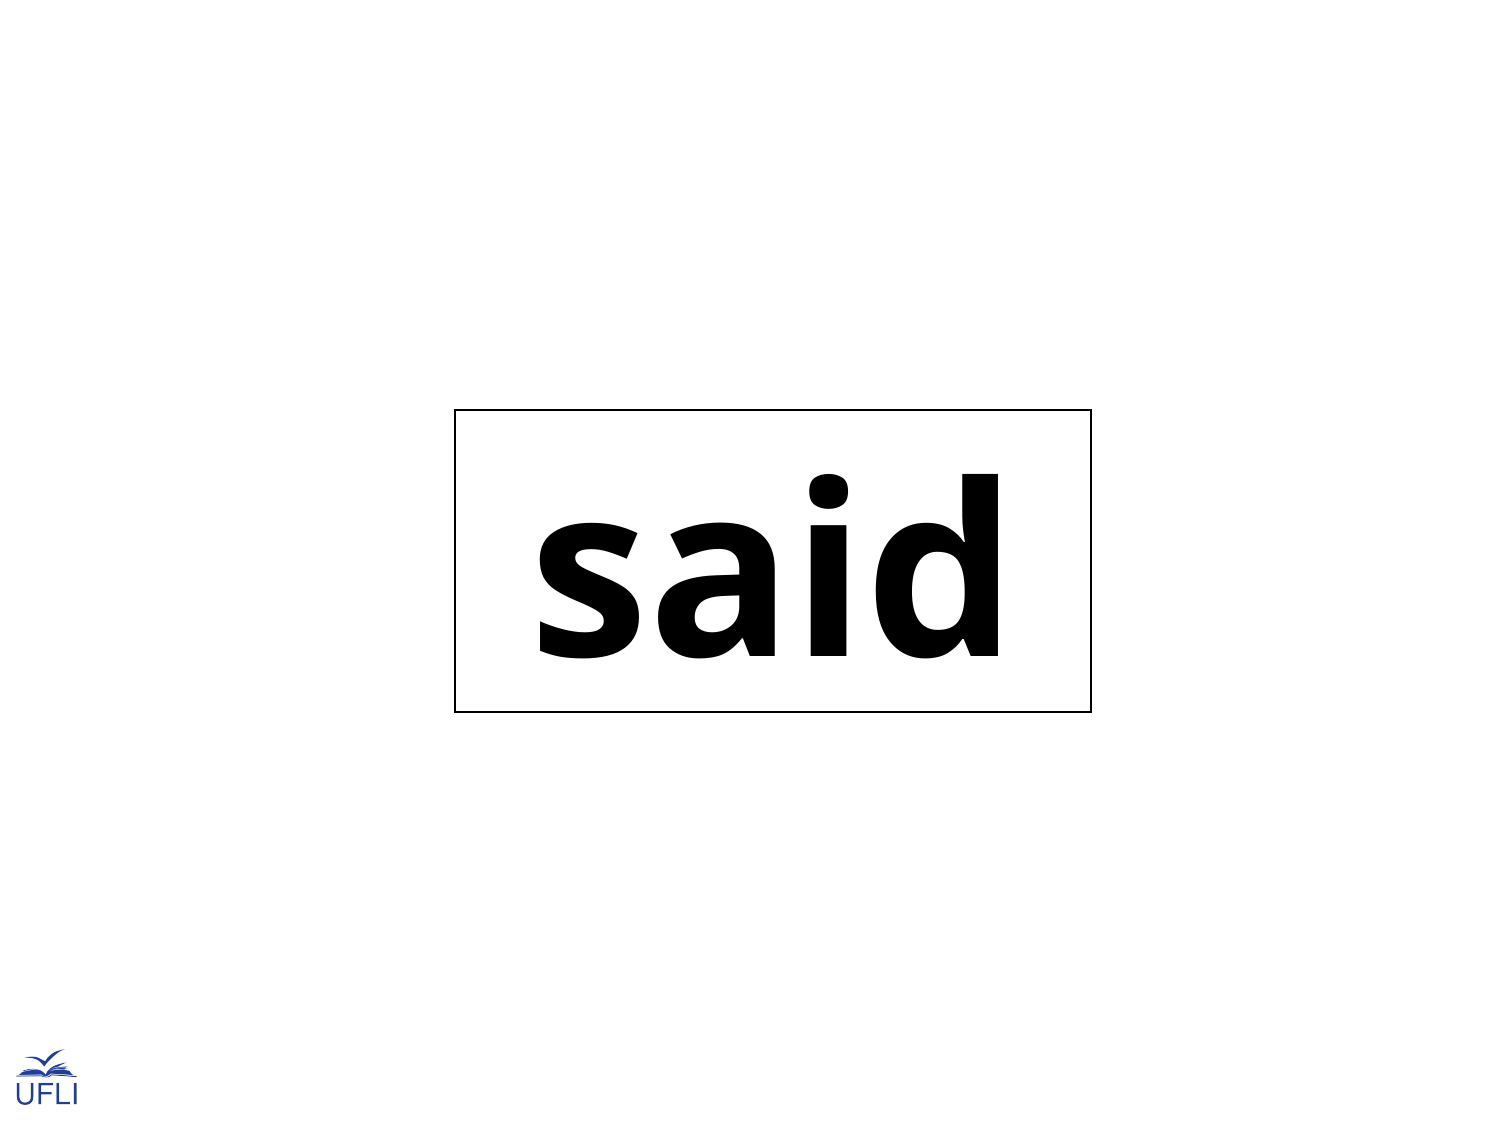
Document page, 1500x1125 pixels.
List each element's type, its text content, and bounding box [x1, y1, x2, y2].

picture [12, 1047, 81, 1108]
text_box said [454, 409, 1092, 713]
